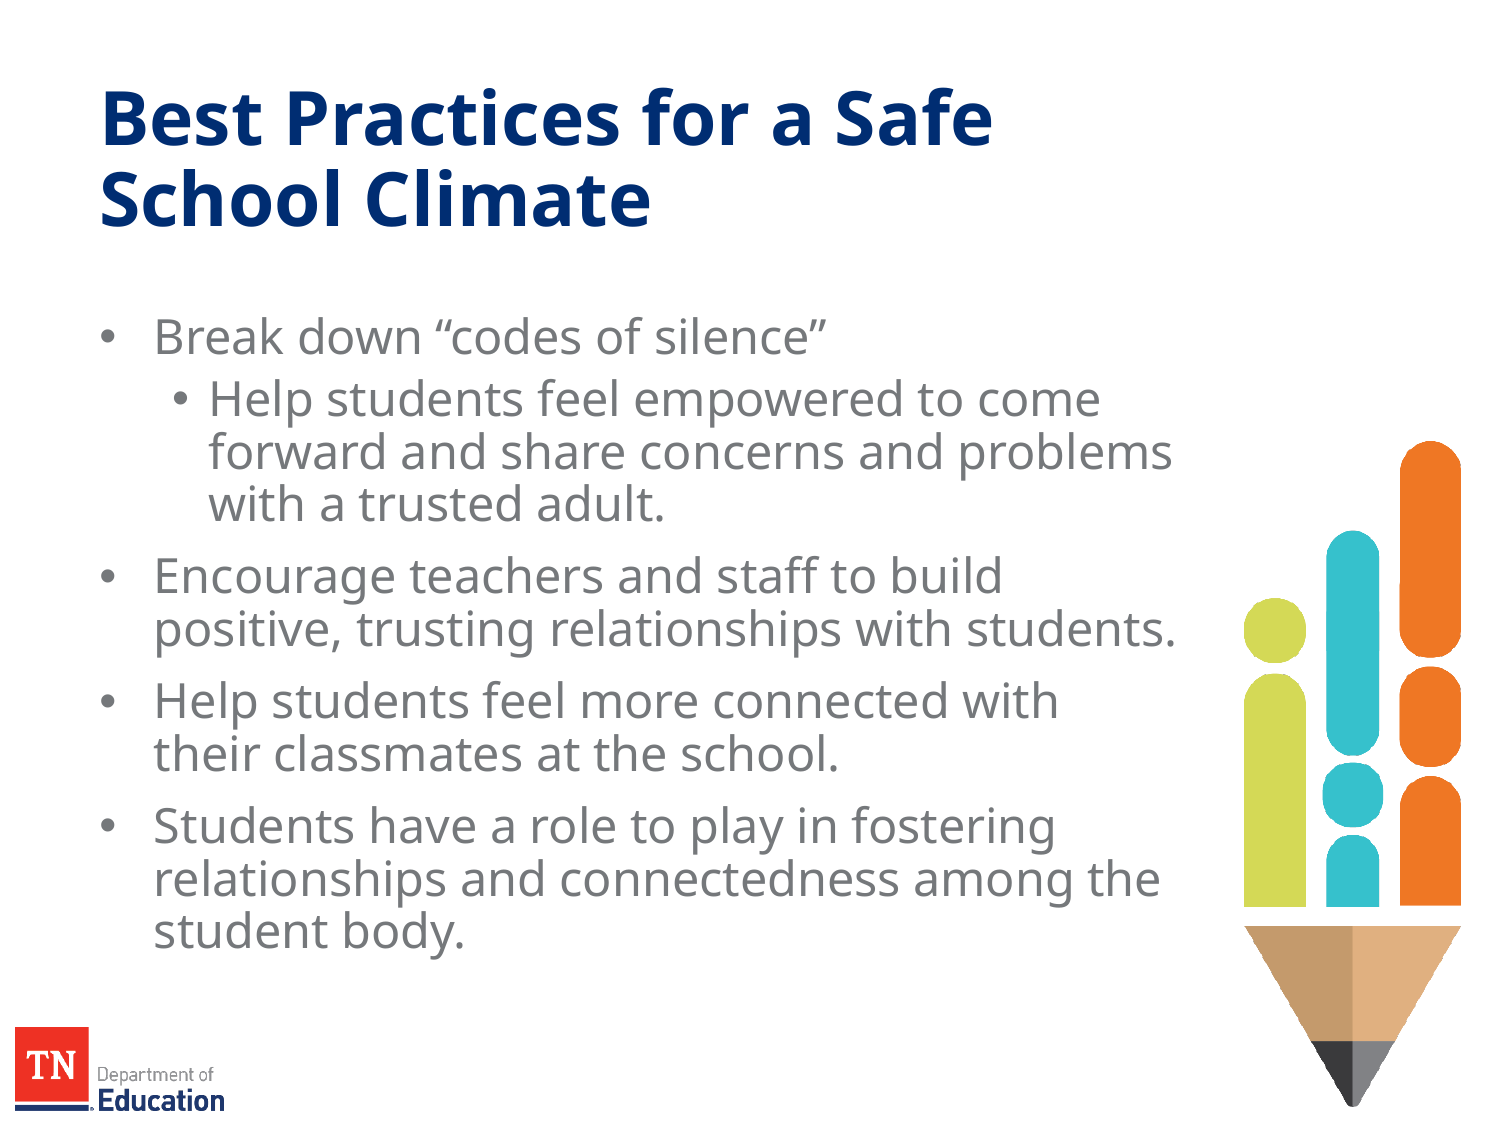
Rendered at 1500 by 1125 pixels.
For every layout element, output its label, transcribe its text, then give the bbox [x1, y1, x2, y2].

list Break down “codes of silence” Help students feel empowered to come forward and share concerns and problems with a trusted adult. Encourage teachers and staff to build positive, trusting relationships with students. Help students feel more connected with their classmates at the school. Students have a role to play in fostering relationships and connectedness among the student body. [84, 305, 1193, 981]
picture [1244, 441, 1461, 1107]
title Best Practices for a Safe School Climate [84, 59, 1195, 263]
picture [15, 1027, 224, 1111]
